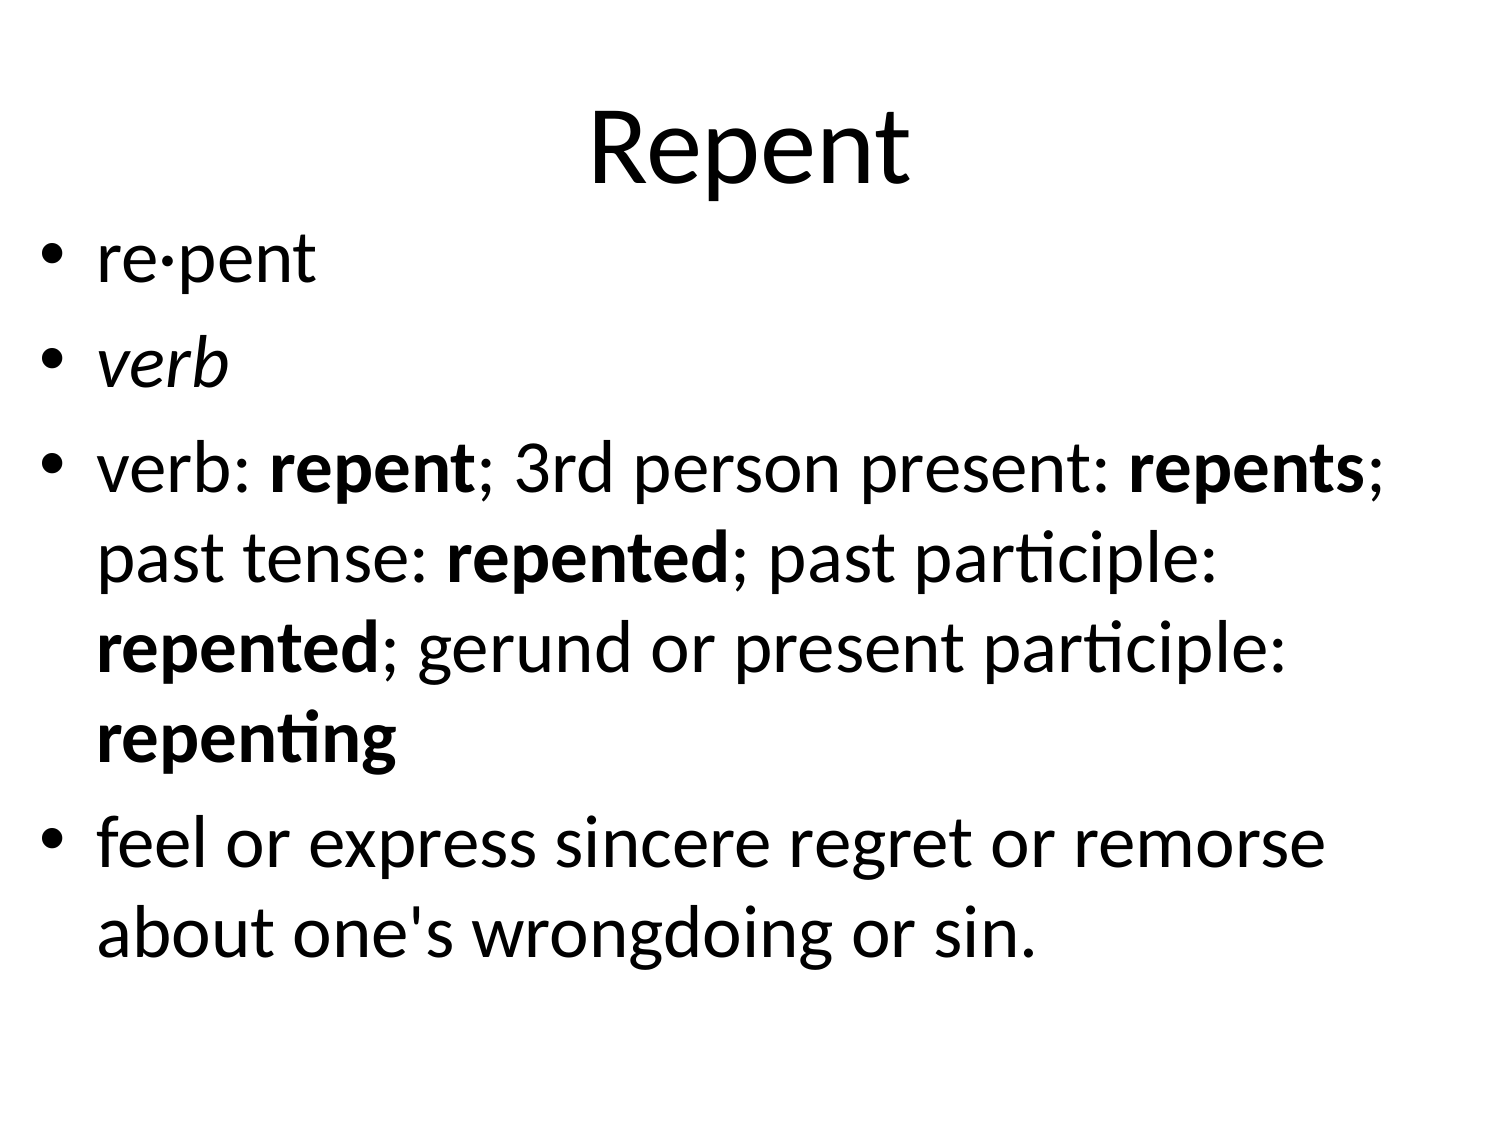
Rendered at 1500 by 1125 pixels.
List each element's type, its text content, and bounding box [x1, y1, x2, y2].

title Repent [75, 45, 1425, 200]
list re·pent verb verb: repent; 3rd person present: repents; past tense: repented; past participle: repented; gerund or present participle: repenting feel or express sincere regret or remorse about one's wrongdoing or sin. [24, 200, 1463, 1088]
